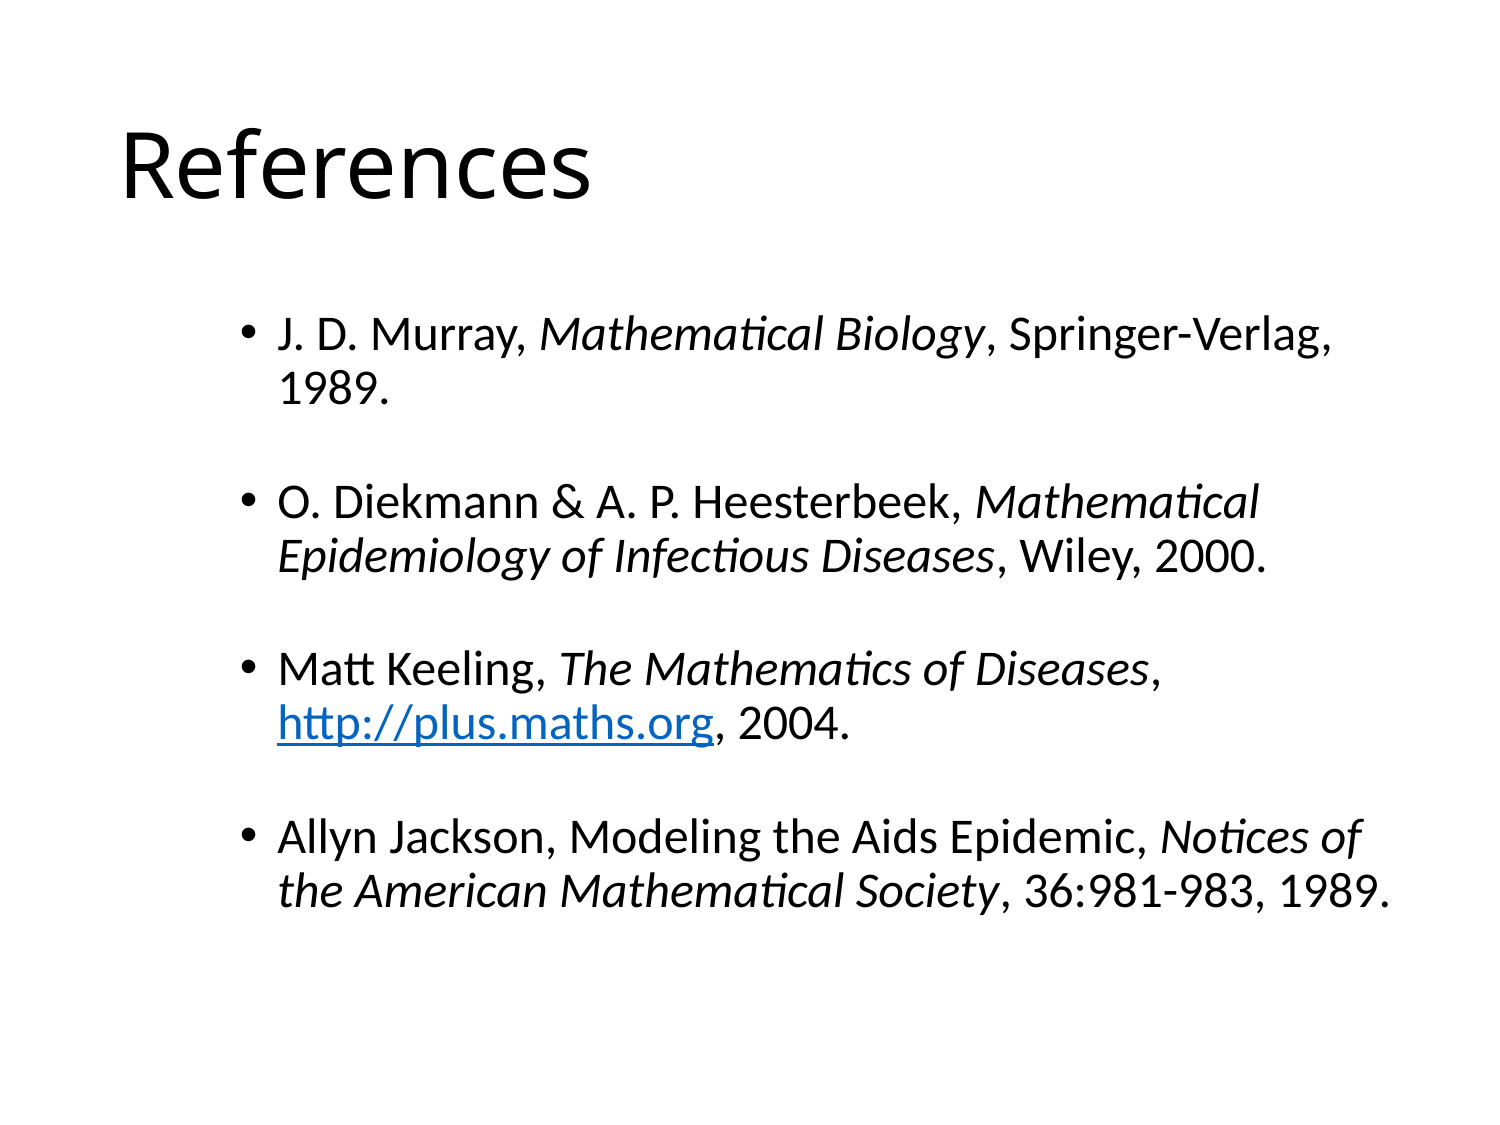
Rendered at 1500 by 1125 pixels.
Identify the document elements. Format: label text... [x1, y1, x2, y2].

title References [103, 59, 1397, 278]
list J. D. Murray, Mathematical Biology, Springer-Verlag, 1989. O. Diekmann & A. P. Heesterbeek, Mathematical Epidemiology of Infectious Diseases, Wiley, 2000. Matt Keeling, The Mathematics of Diseases, http://plus.maths.org, 2004. Allyn Jackson, Modeling the Aids Epidemic, Notices of the American Mathematical Society, 36:981-983, 1989. [224, 299, 1425, 1025]
